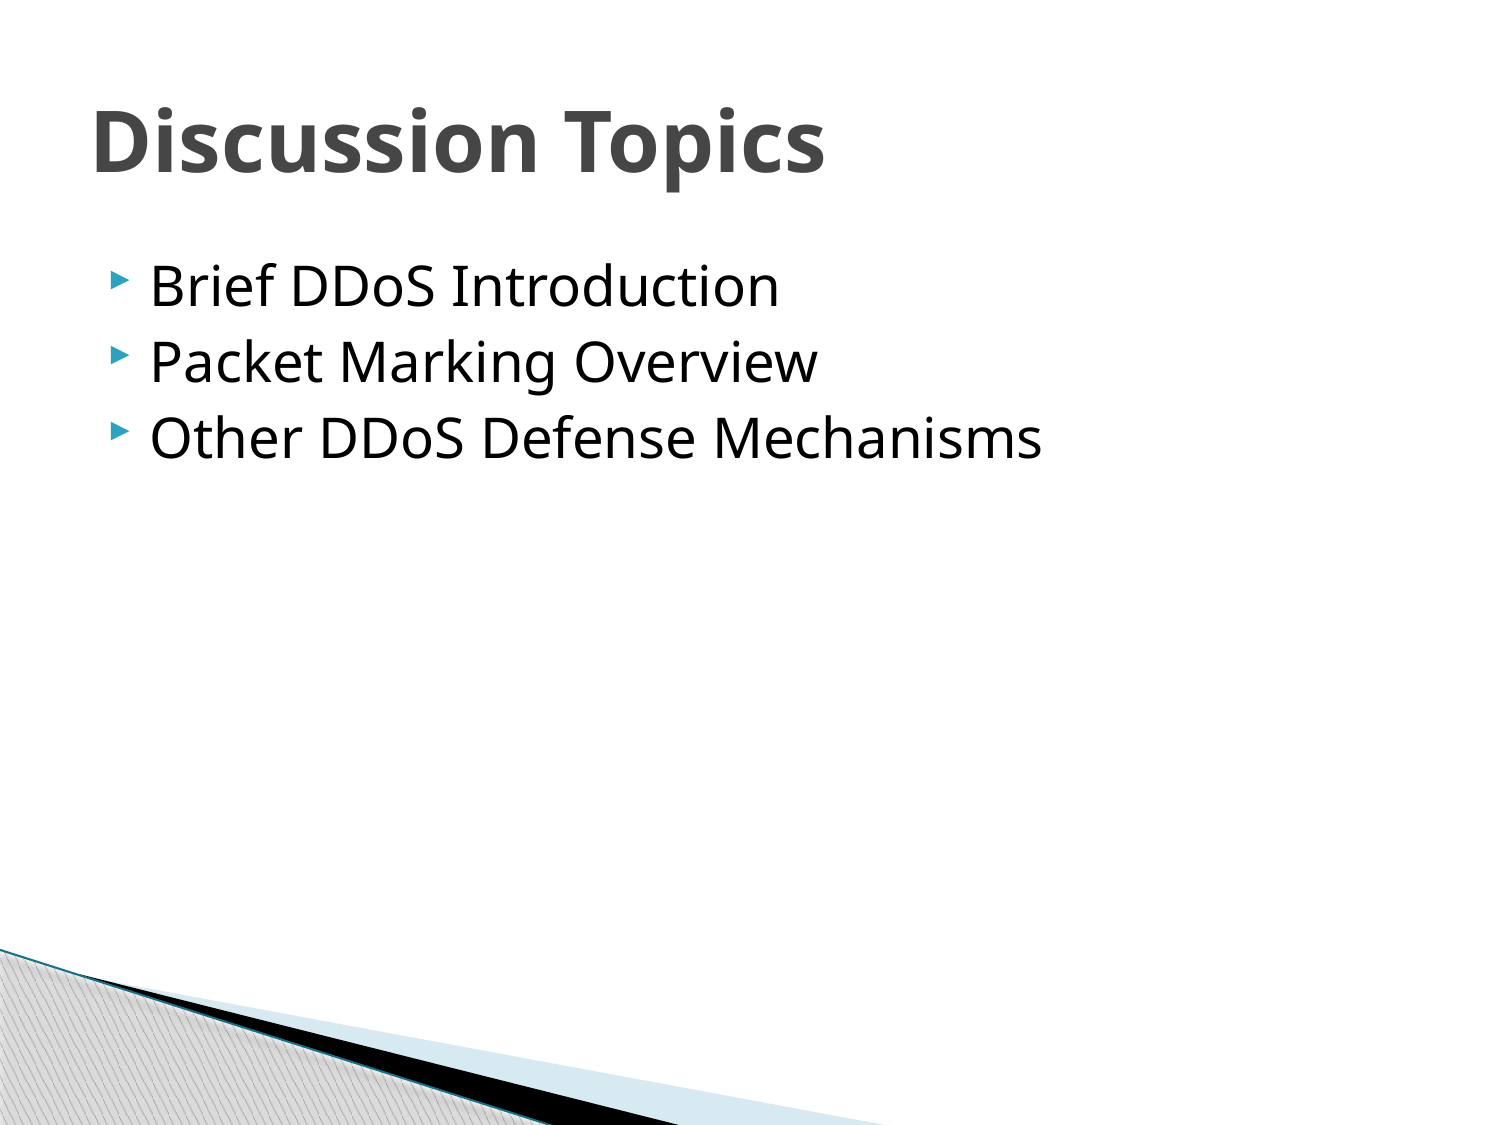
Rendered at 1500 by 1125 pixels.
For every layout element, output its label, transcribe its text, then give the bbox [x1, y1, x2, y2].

list Brief DDoS Introduction Packet Marking Overview Other DDoS Defense Mechanisms [75, 243, 1425, 986]
title Discussion Topics [75, 45, 1425, 233]
